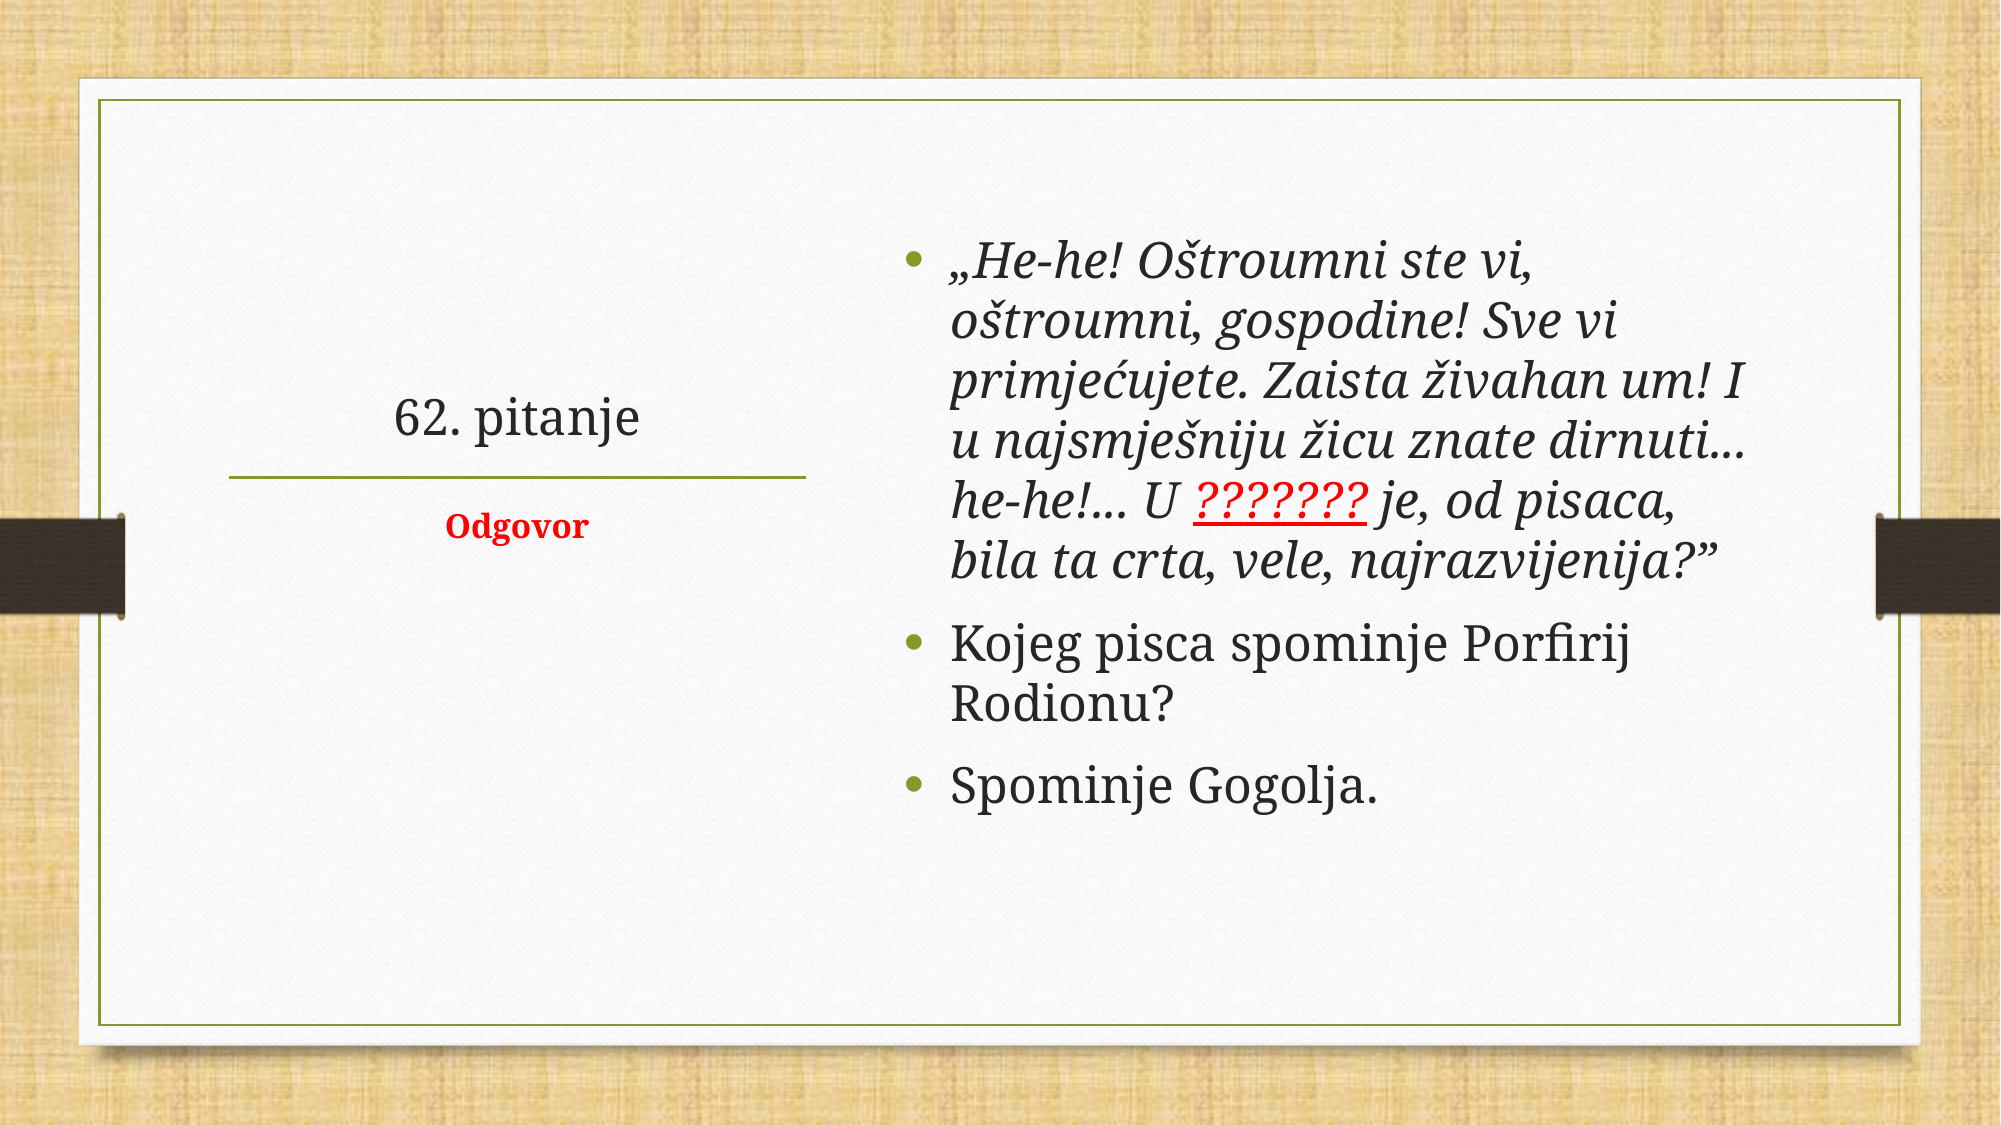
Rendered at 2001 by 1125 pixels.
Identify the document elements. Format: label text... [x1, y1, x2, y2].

title 62. pitanje [212, 227, 823, 453]
list „He-he! Oštroumni ste vi, oštroumni, gospodine! Sve vi primjećujete. Zaista živahan um! I u najsmješniju žicu znate dirnuti... he-he!... U ??????? je, od pisaca, bila ta crta, vele, najrazvijenija?” Kojeg pisca spominje Porfirij Rodionu? Spominje Gogolja. [888, 161, 1787, 964]
list Odgovor [212, 497, 823, 898]
picture [0, 0, 2001, 1125]
